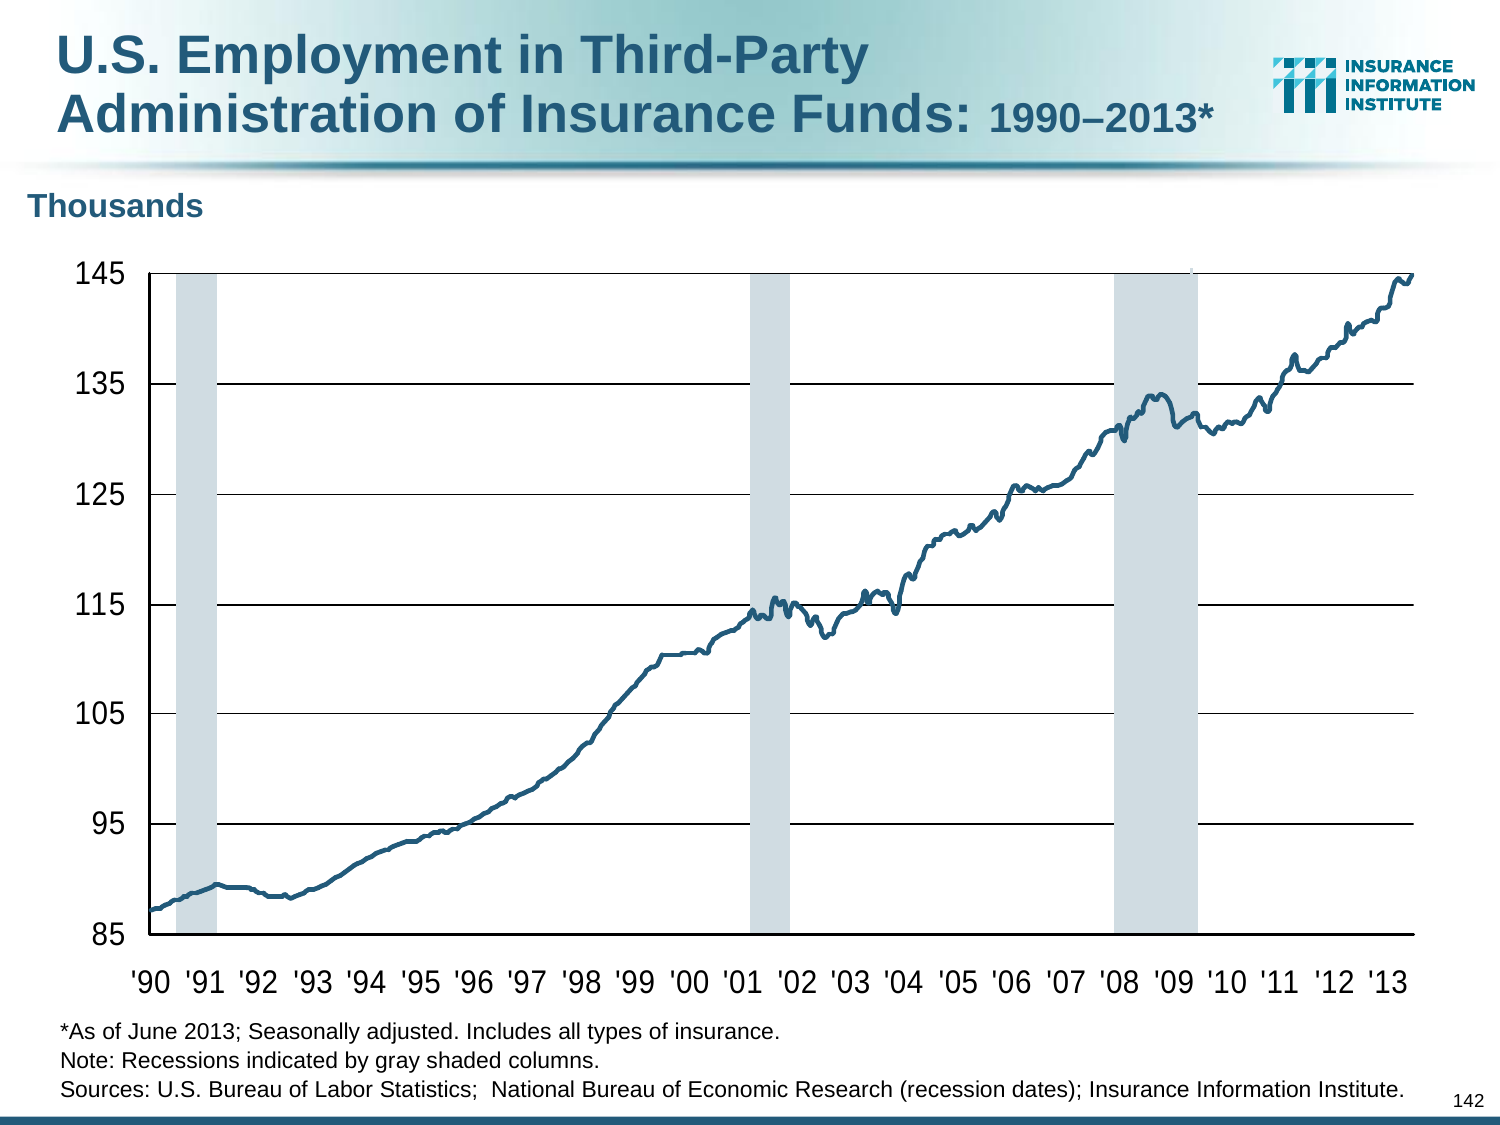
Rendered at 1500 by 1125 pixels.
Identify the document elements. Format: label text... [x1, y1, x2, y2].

text_box Thousands [27, 188, 428, 225]
text_box 142 [1432, 1091, 1485, 1111]
picture [0, 0, 1500, 189]
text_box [61, 233, 1431, 1028]
title U.S. Employment in Third-Party Administration of Insurance Funds: 1990–2013* [48, 14, 1264, 157]
text_box *As of June 2013; Seasonally adjusted. Includes all types of insurance. Note: Recessions indicated by gray shaded columns. Sources: U.S. Bureau of Labor Statistics; National Bureau of Economic Research (recession dates); Insurance Information Institute. [0, 1021, 1432, 1125]
